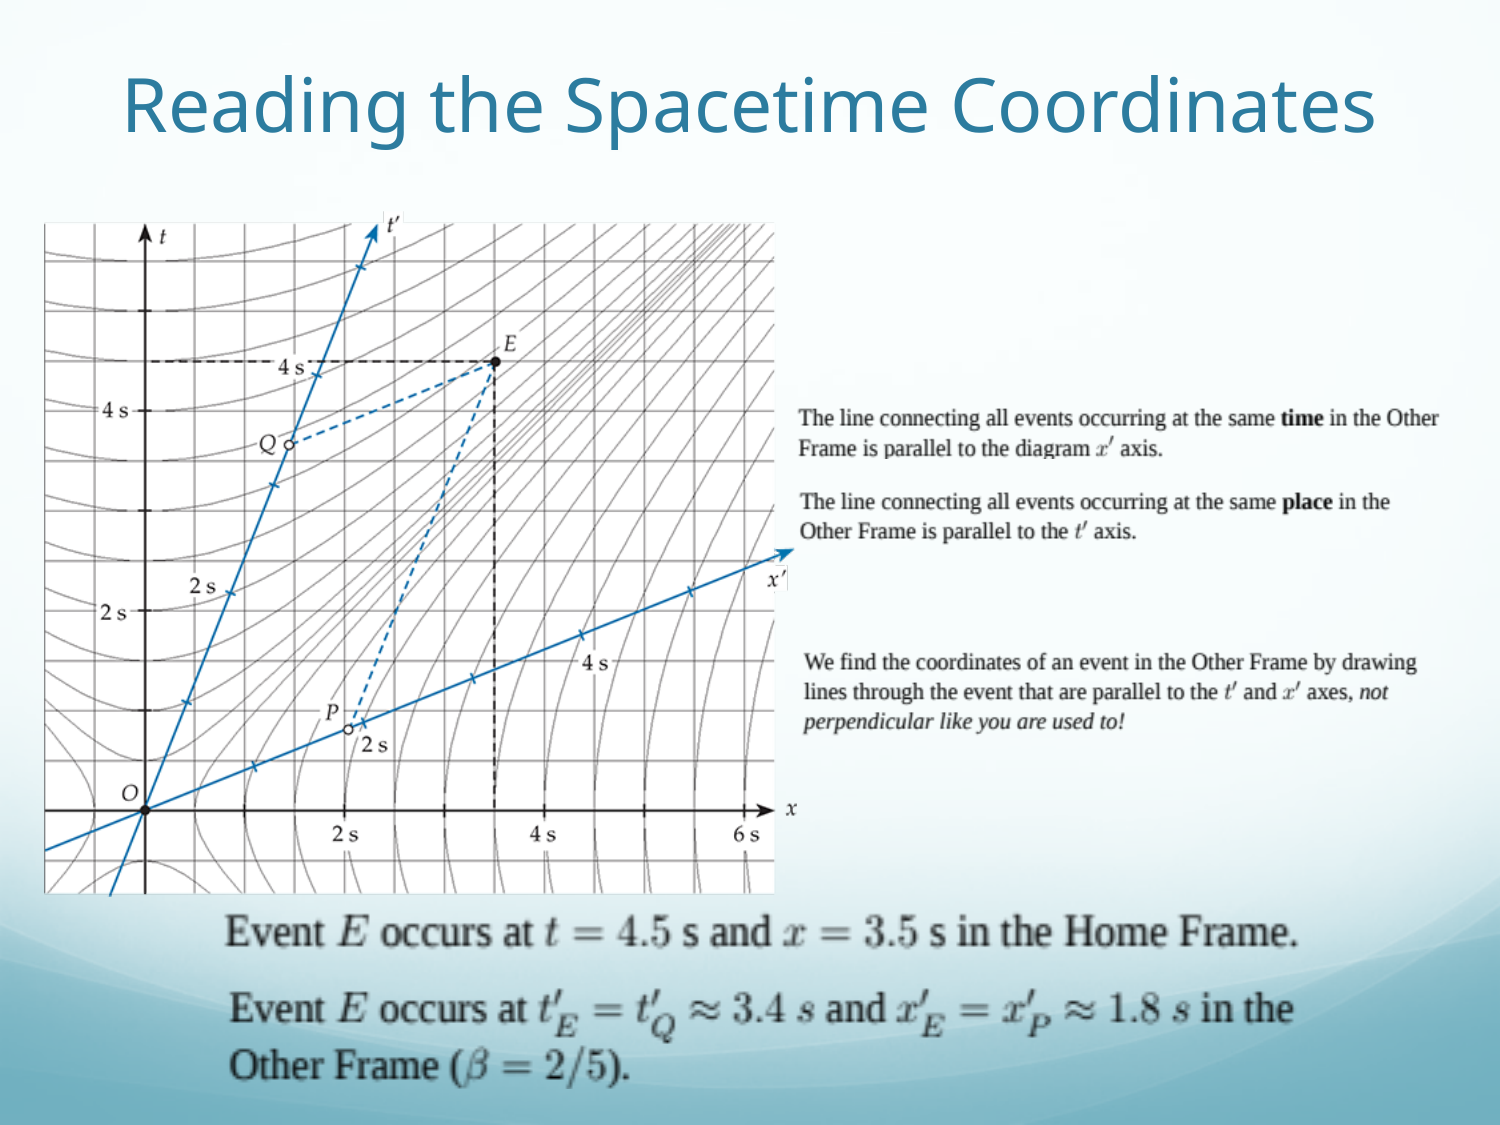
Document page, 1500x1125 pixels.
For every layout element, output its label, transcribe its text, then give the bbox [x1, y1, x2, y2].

picture [213, 974, 1306, 1090]
title Reading the Spacetime Coordinates [90, 47, 1410, 156]
picture [211, 899, 1303, 964]
picture [44, 210, 1442, 898]
